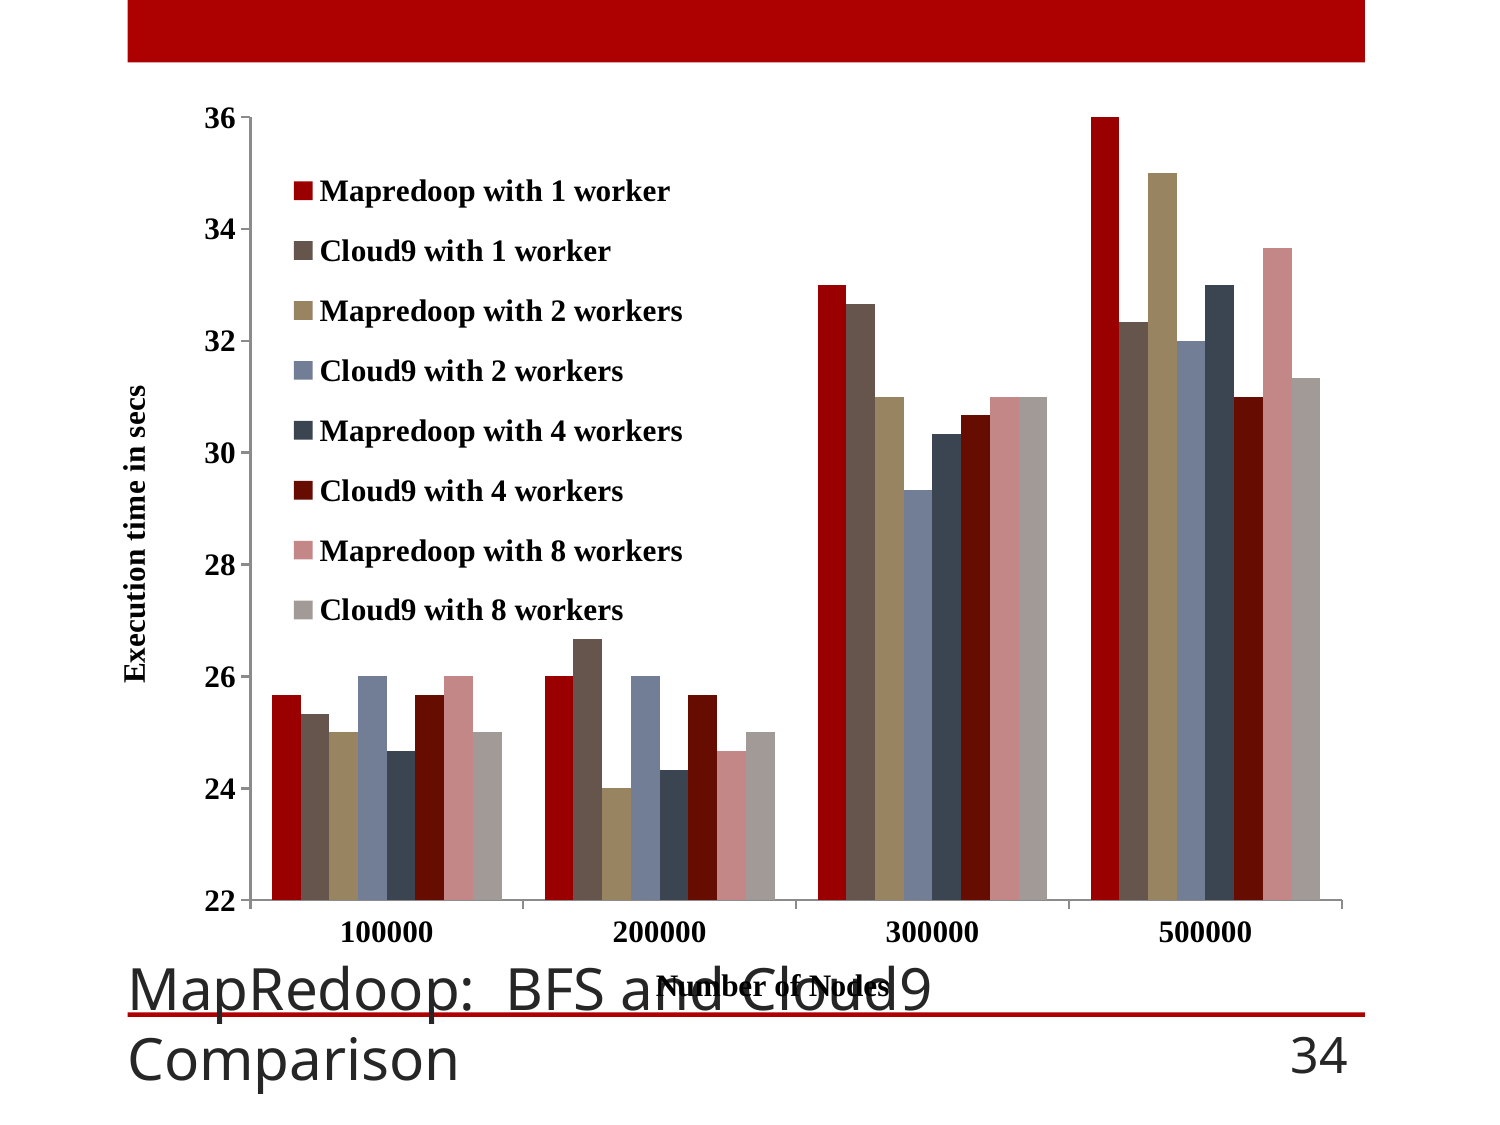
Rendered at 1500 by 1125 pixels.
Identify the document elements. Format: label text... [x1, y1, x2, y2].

title MapRedoop: BFS and Cloud9 Comparison [112, 1024, 1225, 1100]
chart [99, 99, 1364, 1014]
slide_number 34 [1237, 1027, 1363, 1088]
